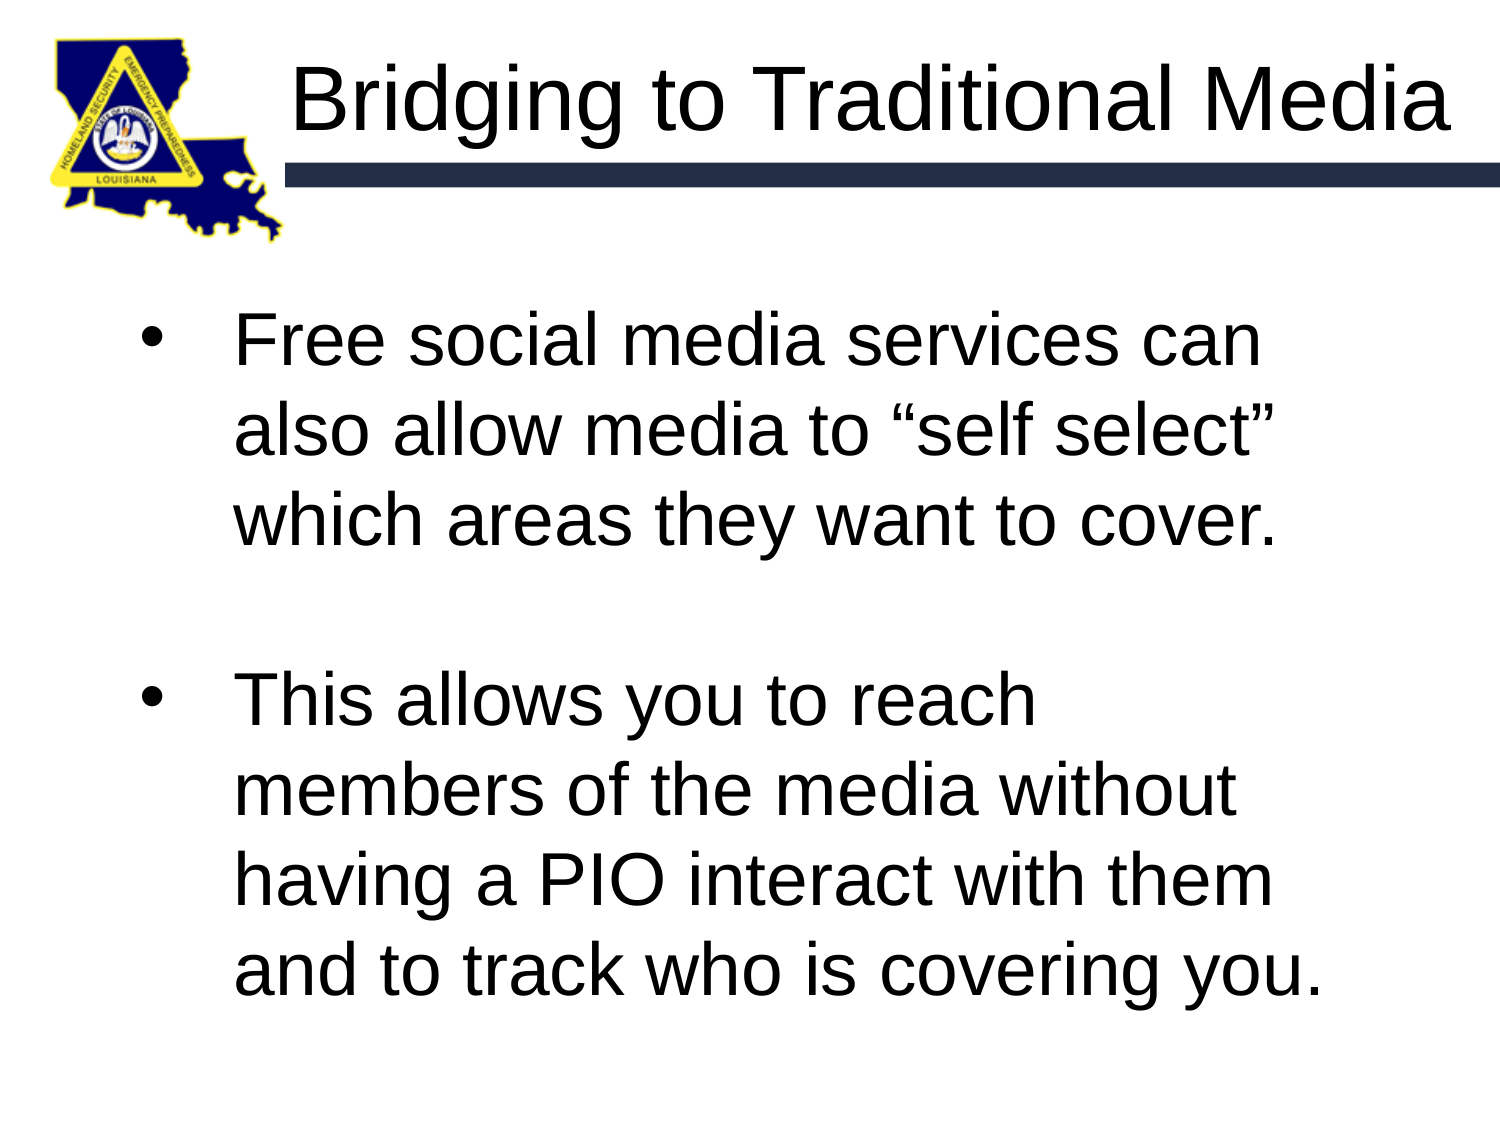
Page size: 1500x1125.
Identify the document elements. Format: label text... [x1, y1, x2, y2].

picture [49, 37, 285, 245]
text_box Free social media services can also allow media to “self select” which areas they want to cover. This allows you to reach members of the media without having a PIO interact with them and to track who is covering you. [125, 282, 1375, 1018]
title Bridging to Traditional Media [275, 0, 1475, 188]
text_box [288, 161, 1500, 189]
